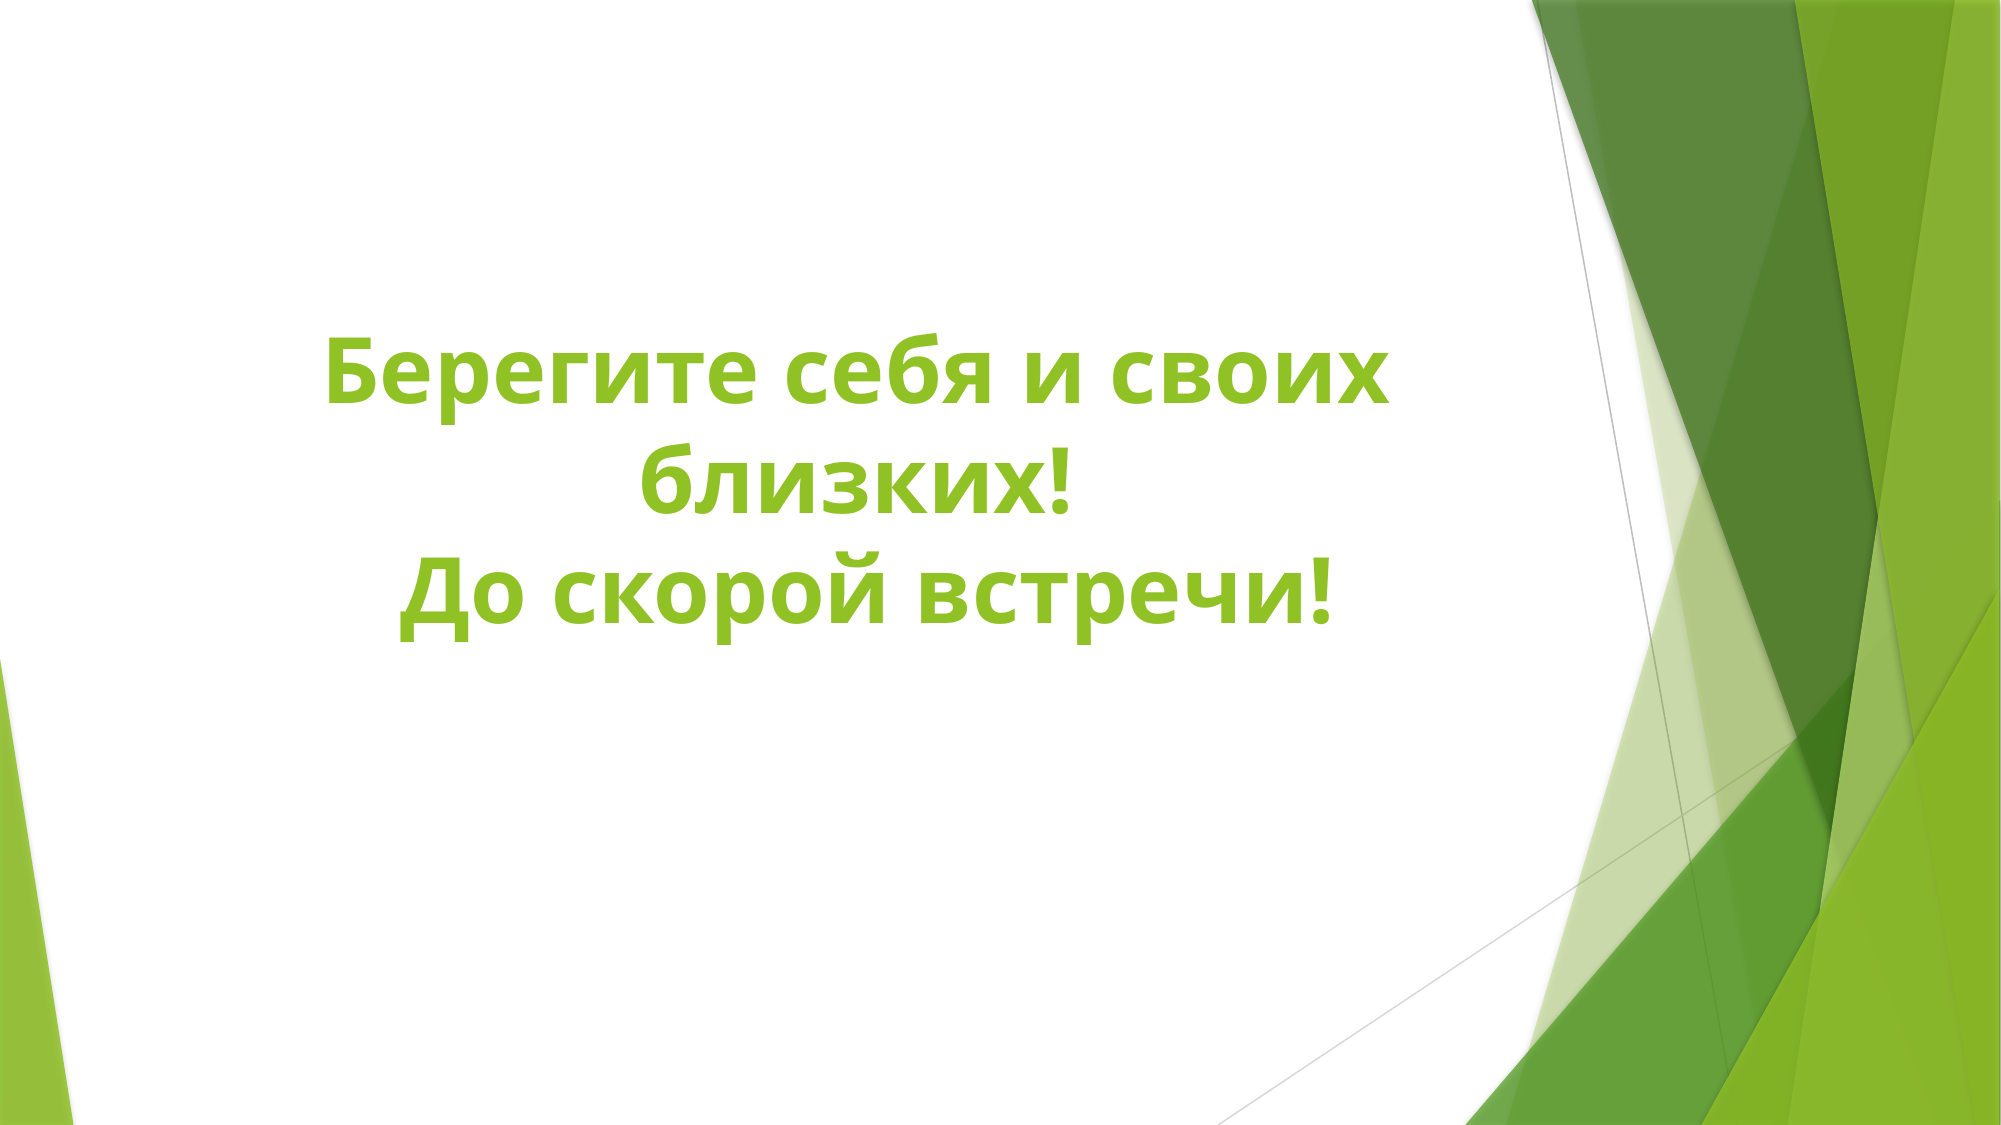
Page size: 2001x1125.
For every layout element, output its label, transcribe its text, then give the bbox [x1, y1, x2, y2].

title Берегите себя и своих близких! До скорой встречи! [89, 304, 1623, 686]
